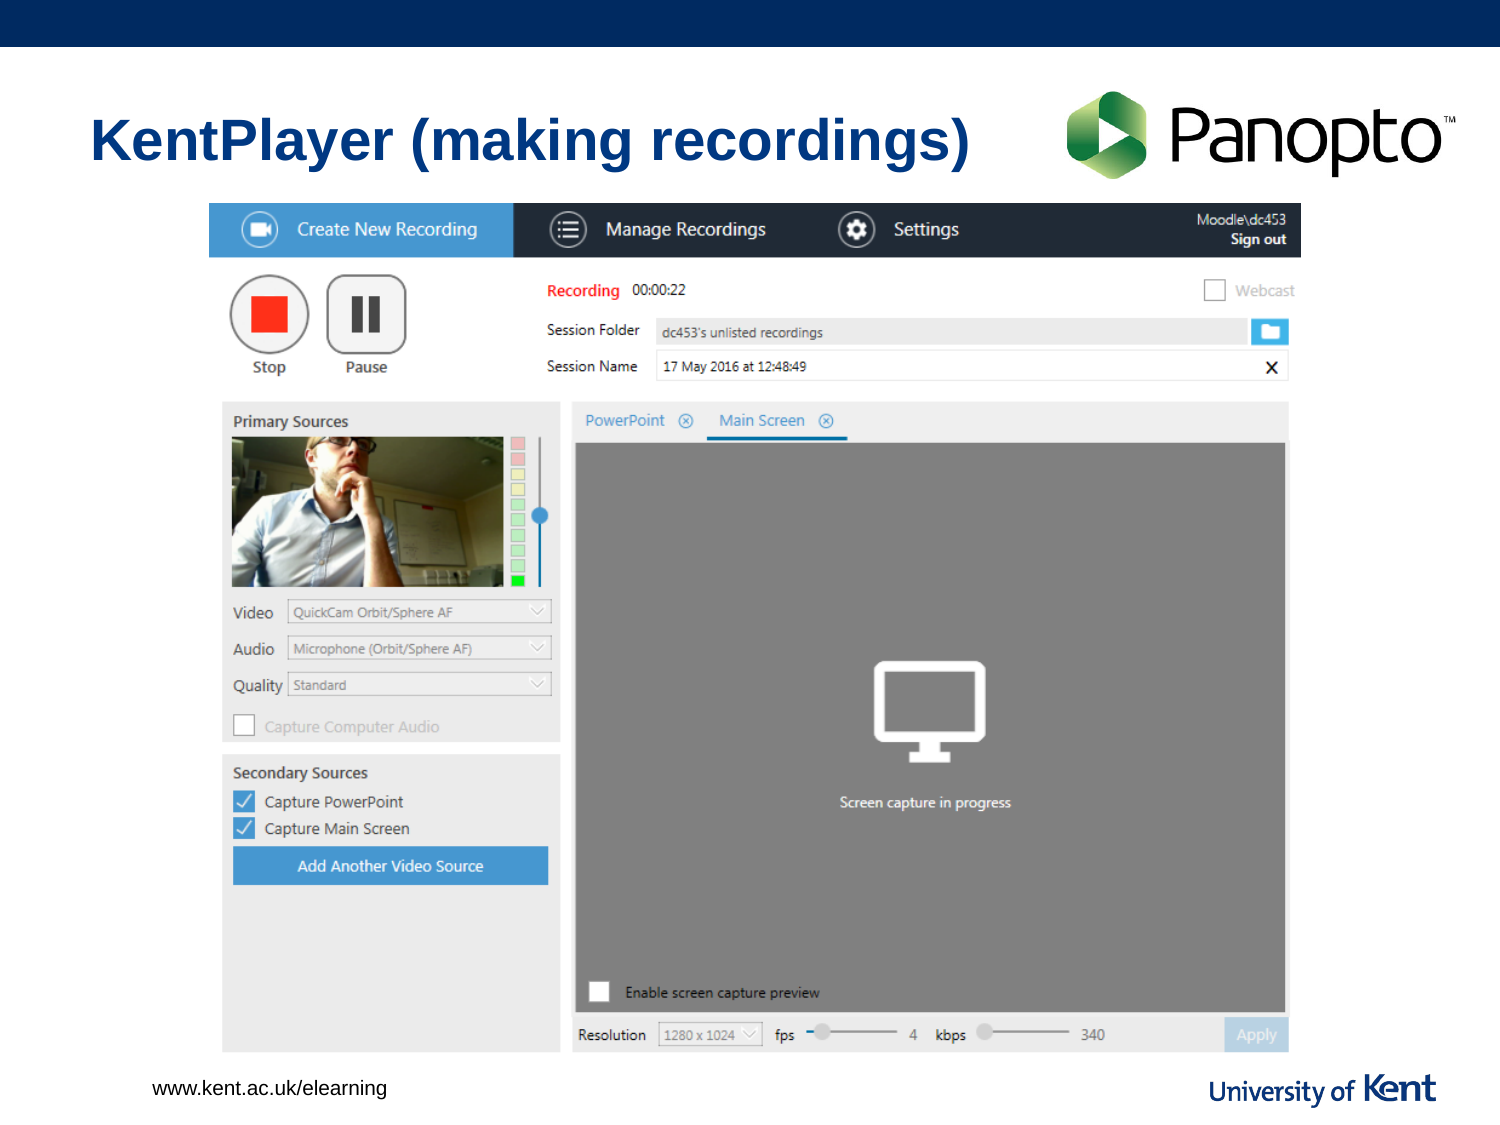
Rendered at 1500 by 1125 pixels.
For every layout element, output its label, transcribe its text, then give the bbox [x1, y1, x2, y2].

title KentPlayer (making recordings) [75, 90, 1062, 185]
picture [1064, 89, 1459, 180]
picture [209, 203, 1301, 1063]
picture [1210, 1074, 1436, 1108]
footer www.kent.ac.uk/elearning [137, 1067, 1132, 1112]
